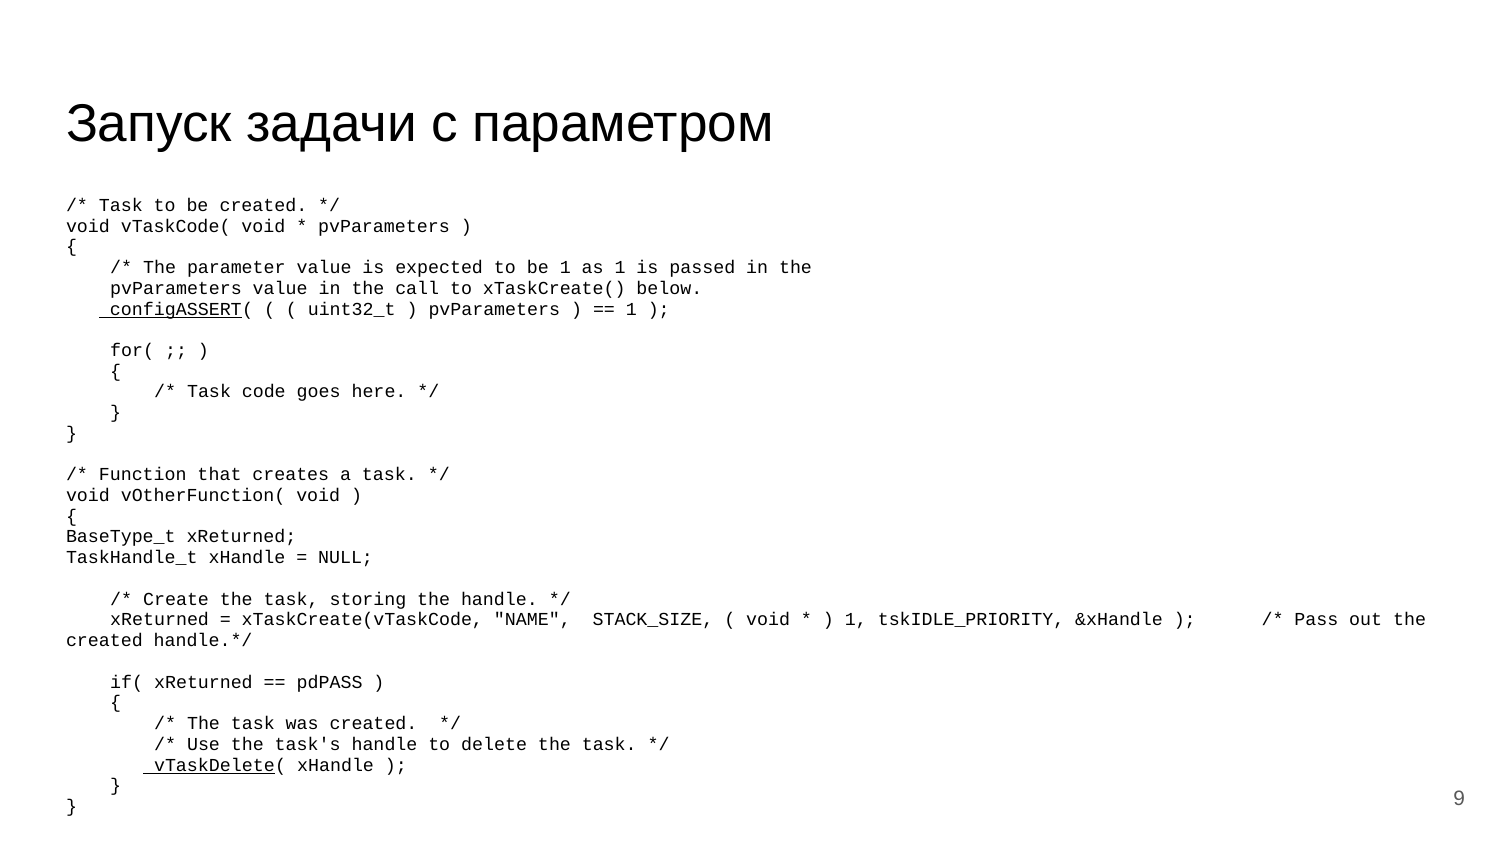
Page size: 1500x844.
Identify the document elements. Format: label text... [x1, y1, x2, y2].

slide_number ‹#› [1389, 764, 1480, 830]
title Запуск задачи с параметром [51, 72, 1449, 167]
list /* Task to be created. */ void vTaskCode( void * pvParameters ) { /* The parameter value is expected to be 1 as 1 is passed in the pvParameters value in the call to xTaskCreate() below. configASSERT( ( ( uint32_t ) pvParameters ) == 1 ); for( ;; ) { /* Task code goes here. */ } } /* Function that creates a task. */ void vOtherFunction( void ) { BaseType_t xReturned; TaskHandle_t xHandle = NULL; /* Create the task, storing the handle. */ xReturned = xTaskCreate(vTaskCode, "NAME", STACK_SIZE, ( void * ) 1, tskIDLE_PRIORITY, &xHandle ); /* Pass out the created handle.*/ if( xReturned == pdPASS ) { /* The task was created. */ /* Use the task's handle to delete the task. */ vTaskDelete( xHandle ); } } [51, 179, 1449, 799]
